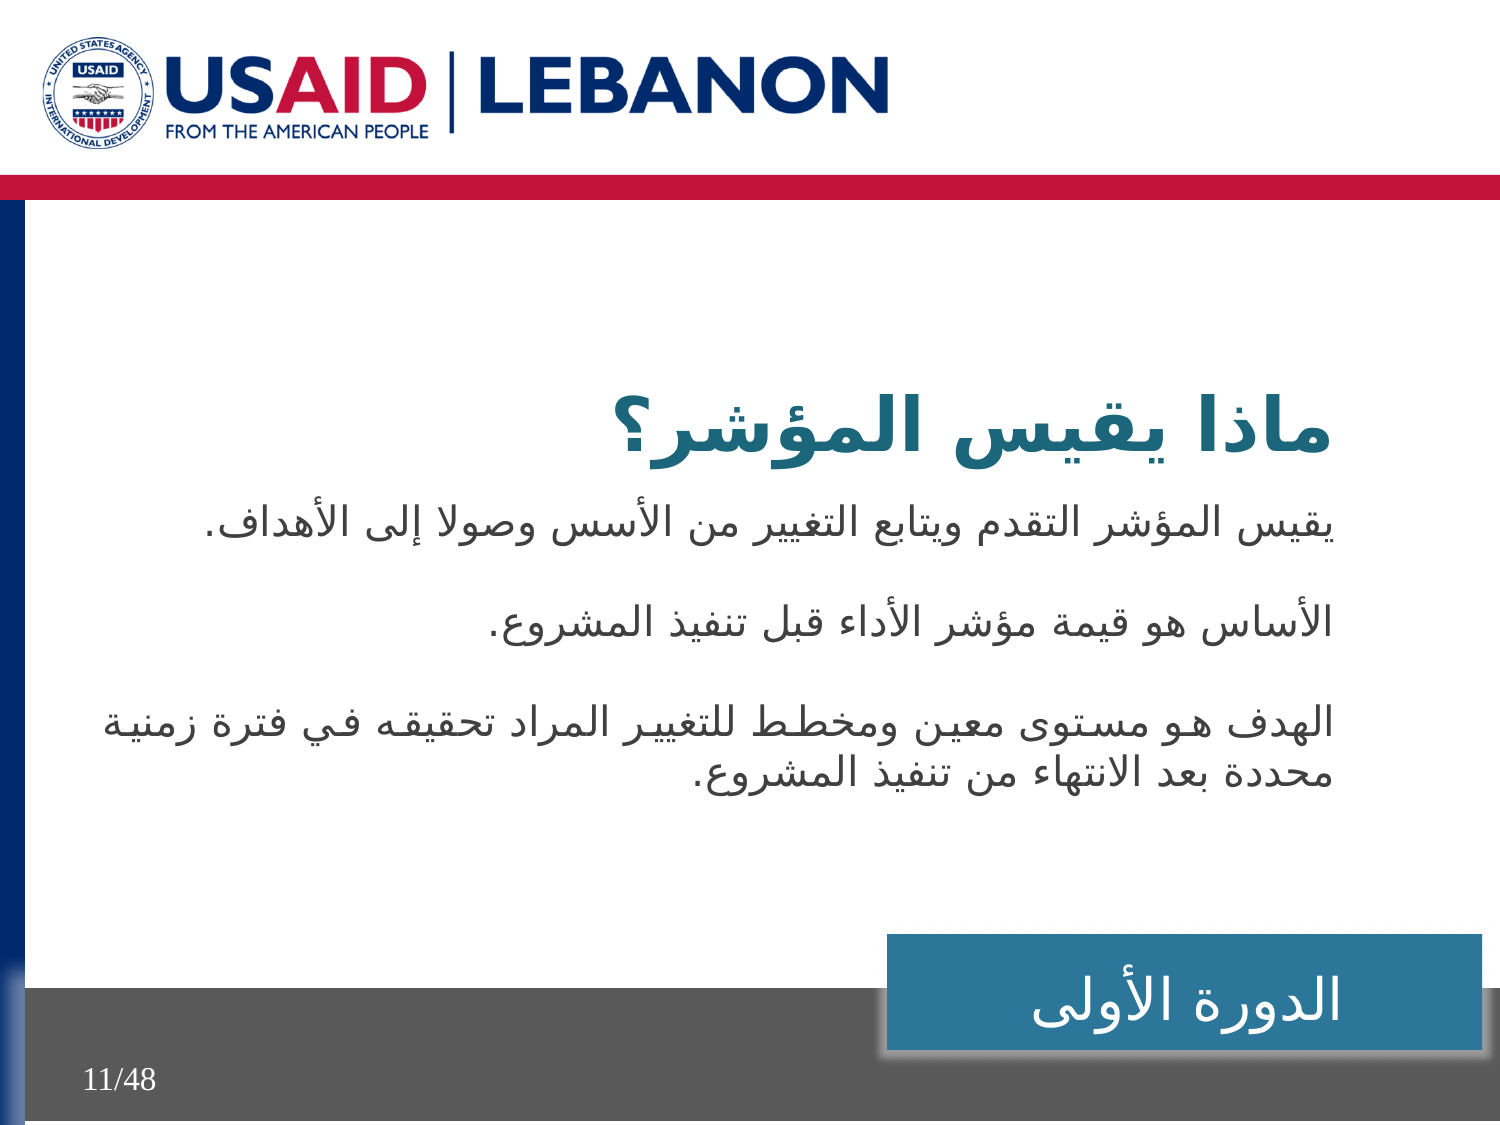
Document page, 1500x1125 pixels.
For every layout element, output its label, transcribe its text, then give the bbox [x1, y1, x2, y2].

text_box [885, 932, 1484, 1052]
text_box النتائج [873, 986, 1498, 1066]
text_box يقيس المؤشر التقدم ويتابع التغيير من الأسس وصولا إلى الأهداف. الأساس هو قيمة مؤشر الأداء قبل تنفيذ المشروع. الهدف هو مستوى معين ومخطط للتغيير المراد تحقيقه في فترة زمنية محددة بعد الانتهاء من تنفيذ المشروع. [87, 487, 1350, 803]
text_box [23, 986, 1500, 1123]
text_box الدورة الثانية [882, 986, 1489, 1057]
text_box 11/48 [24, 1049, 214, 1106]
picture [42, 37, 888, 149]
text_box ماذا يقيس المؤشر؟ [74, 368, 1350, 482]
text_box الدورة الأولى [887, 947, 1488, 1048]
